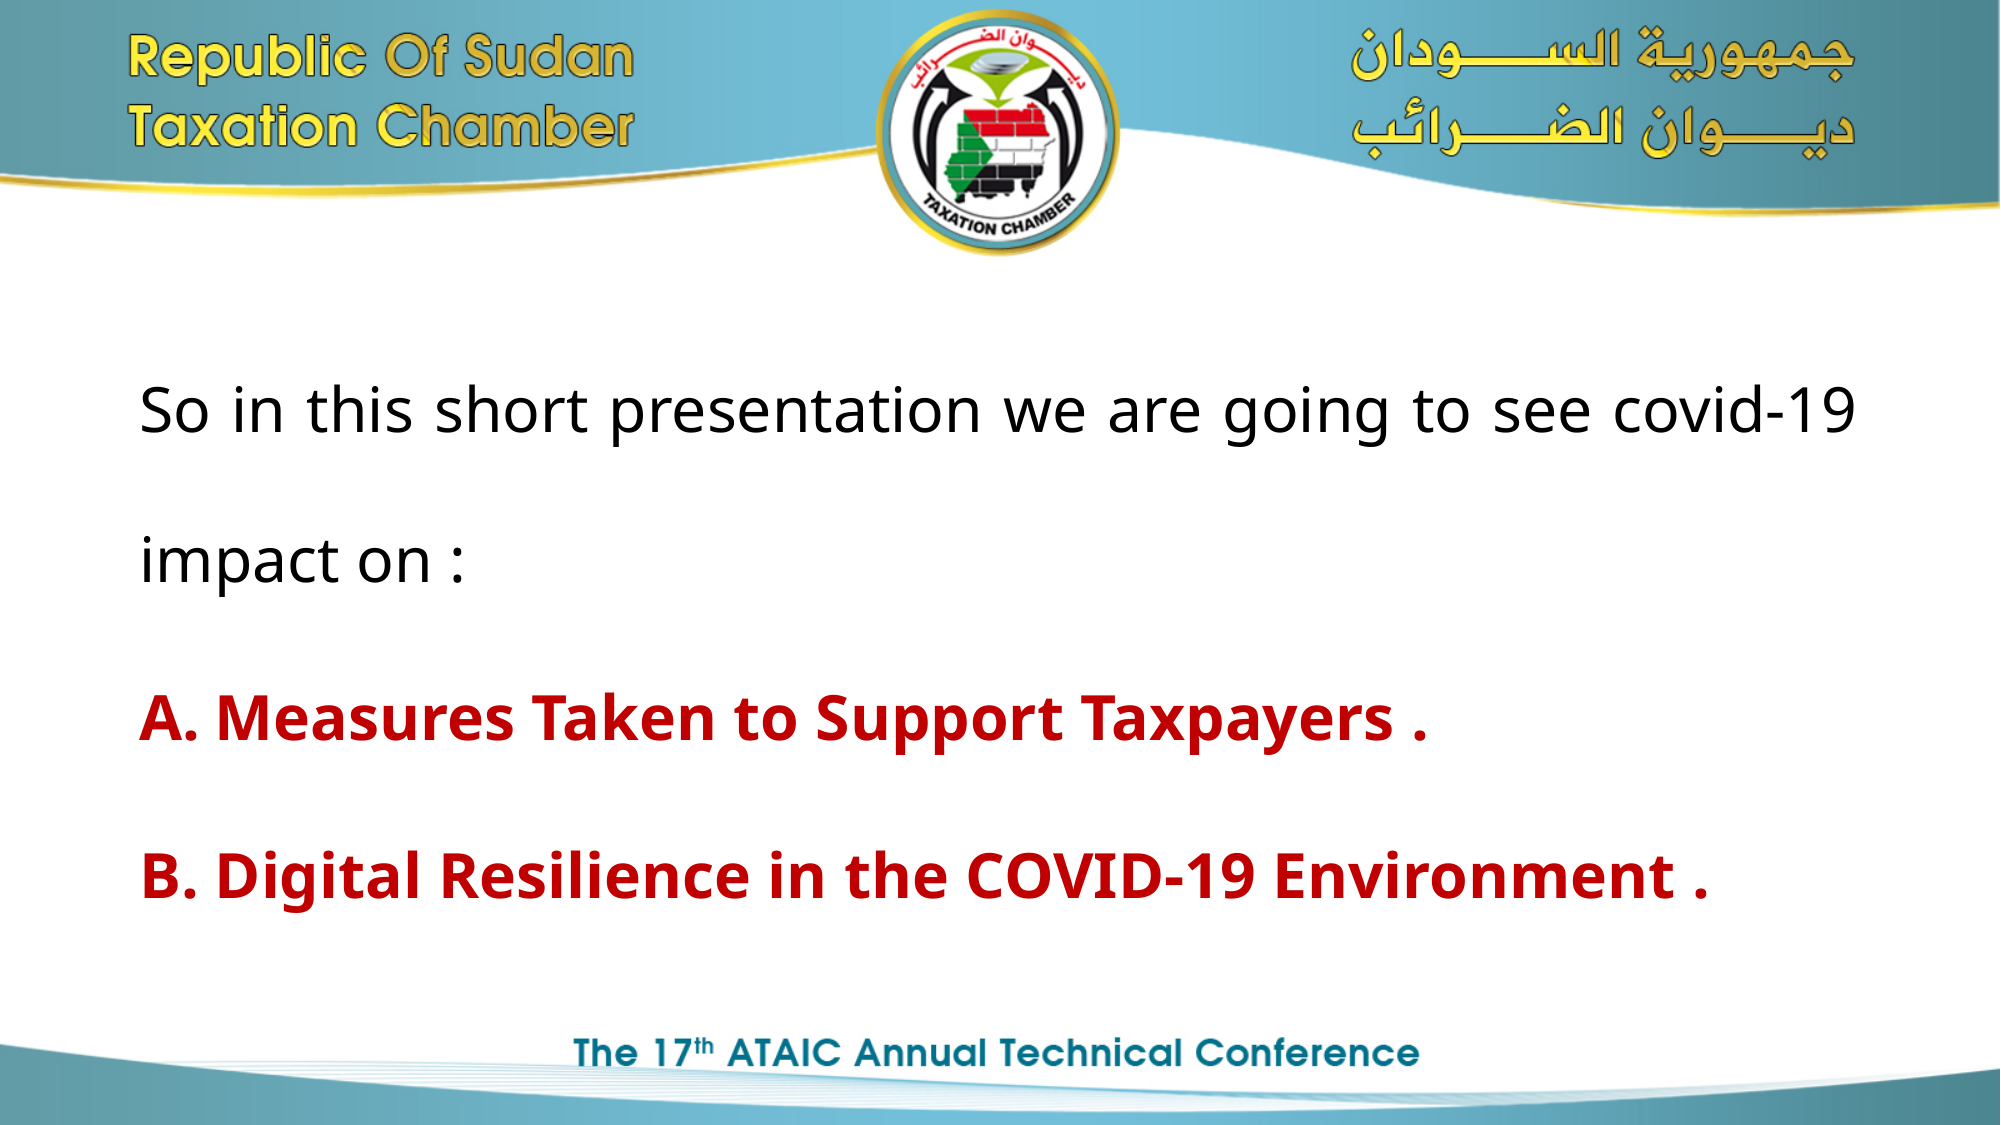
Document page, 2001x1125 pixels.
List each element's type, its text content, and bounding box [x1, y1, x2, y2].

picture [0, 0, 2000, 1125]
list So in this short presentation we are going to see covid-19 impact on : Measures Taken to Support Taxpayers . Digital Resilience in the COVID-19 Environment . [125, 287, 1875, 1000]
